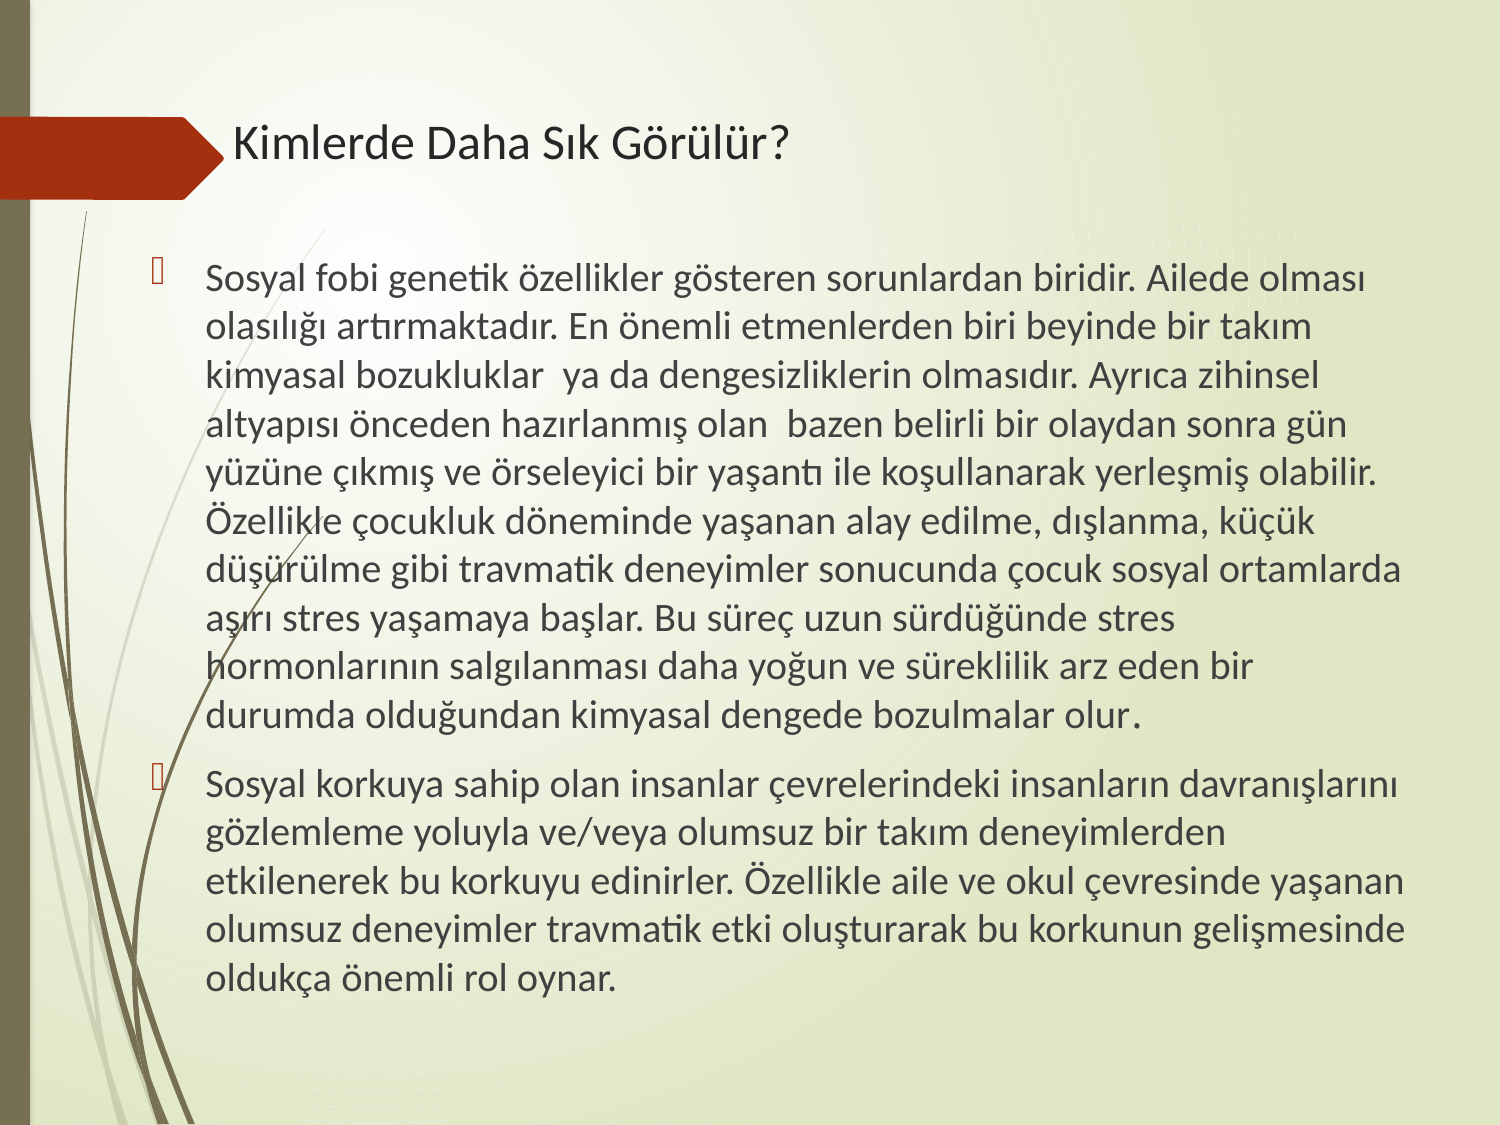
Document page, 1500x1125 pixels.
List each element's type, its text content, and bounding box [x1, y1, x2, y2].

list Sosyal fobi genetik özellikler gösteren sorunlardan biridir. Ailede olması olasılığı artırmaktadır. En önemli etmenlerden biri beyinde bir takım kimyasal bozukluklar ya da dengesizliklerin olmasıdır. Ayrıca zihinsel altyapısı önceden hazırlanmış olan bazen belirli bir olaydan sonra gün yüzüne çıkmış ve örseleyici bir yaşantı ile koşullanarak yerleşmiş olabilir. Özellikle çocukluk döneminde yaşanan alay edilme, dışlanma, küçük düşürülme gibi travmatik deneyimler sonucunda çocuk sosyal ortamlarda aşırı stres yaşamaya başlar. Bu süreç uzun sürdüğünde stres hormonlarının salgılanması daha yoğun ve süreklilik arz eden bir durumda olduğundan kimyasal dengede bozulmalar olur. Sosyal korkuya sahip olan insanlar çevrelerindeki insanların davranışlarını gözlemleme yoluyla ve/veya olumsuz bir takım deneyimlerden etkilenerek bu korkuyu edinirler. Özellikle aile ve okul çevresinde yaşanan olumsuz deneyimler travmatik etki oluşturarak bu korkunun gelişmesinde oldukça önemli rol oynar. [135, 243, 1424, 1012]
title Kimlerde Daha Sık Görülür? [218, 102, 1400, 243]
